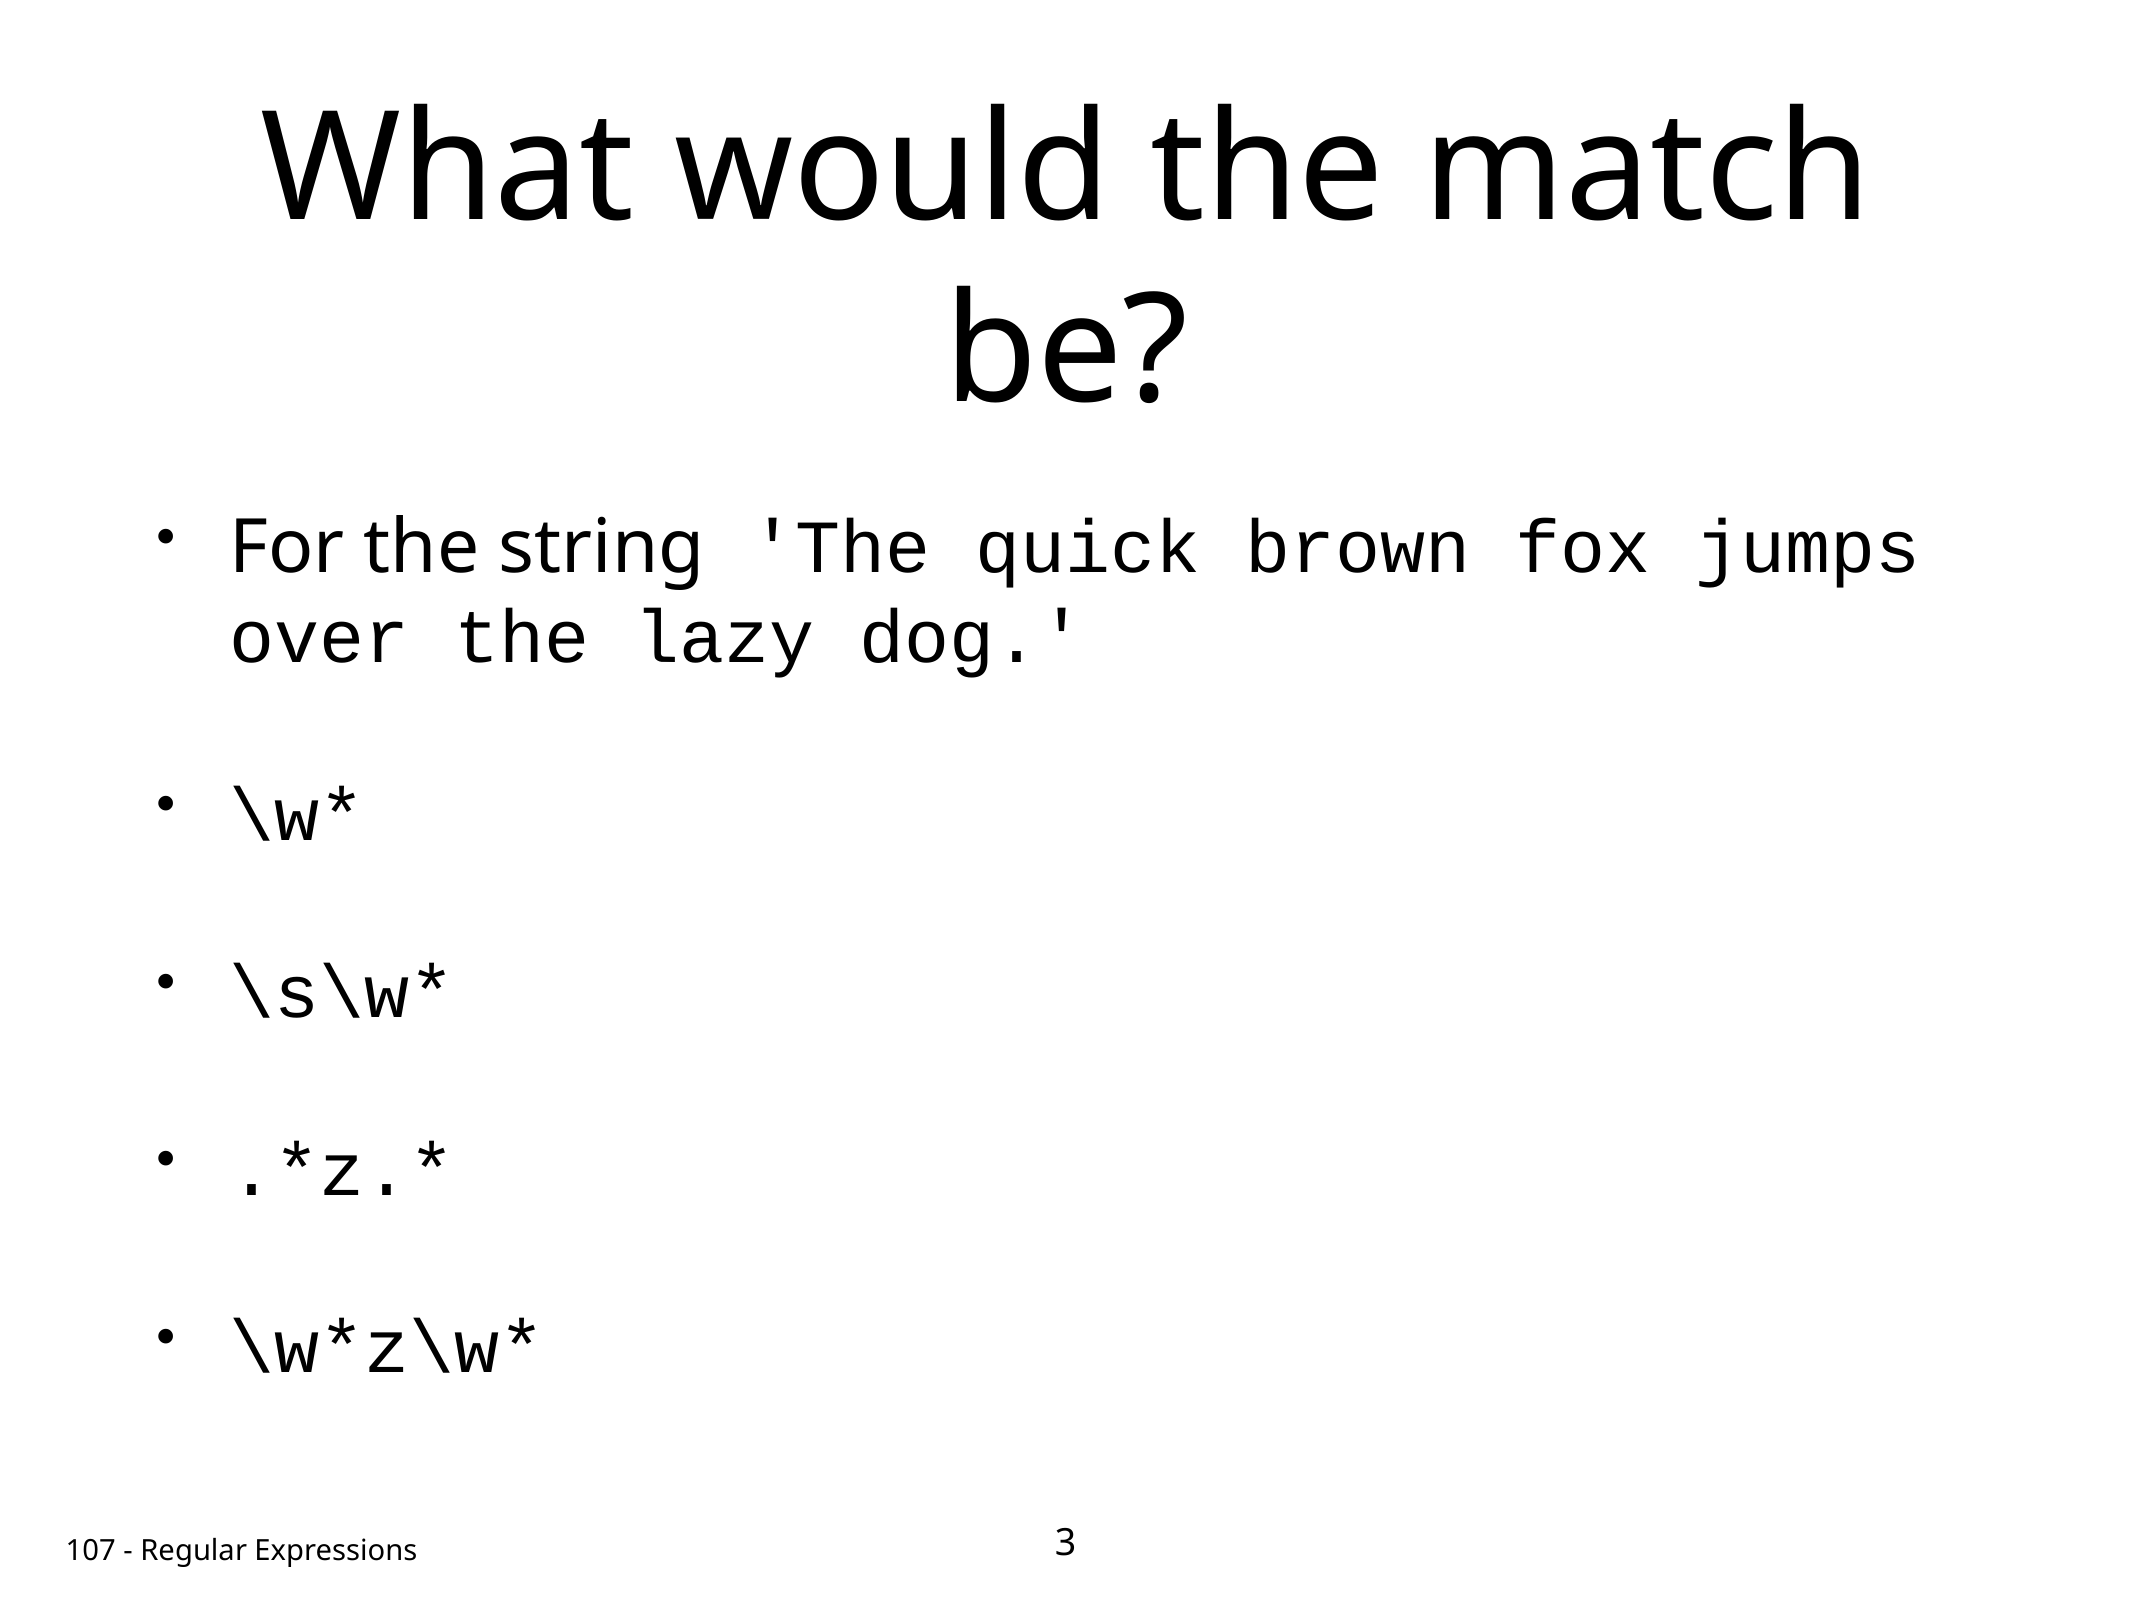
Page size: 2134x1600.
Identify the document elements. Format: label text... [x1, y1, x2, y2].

slide_number 3 [1045, 1517, 1086, 1581]
title What would the match be? [155, 72, 1978, 426]
list For the string 'The quick brown fox jumps over the lazy dog.' \w* \s\w* .*z.* \w*z\w* [155, 426, 1978, 1459]
